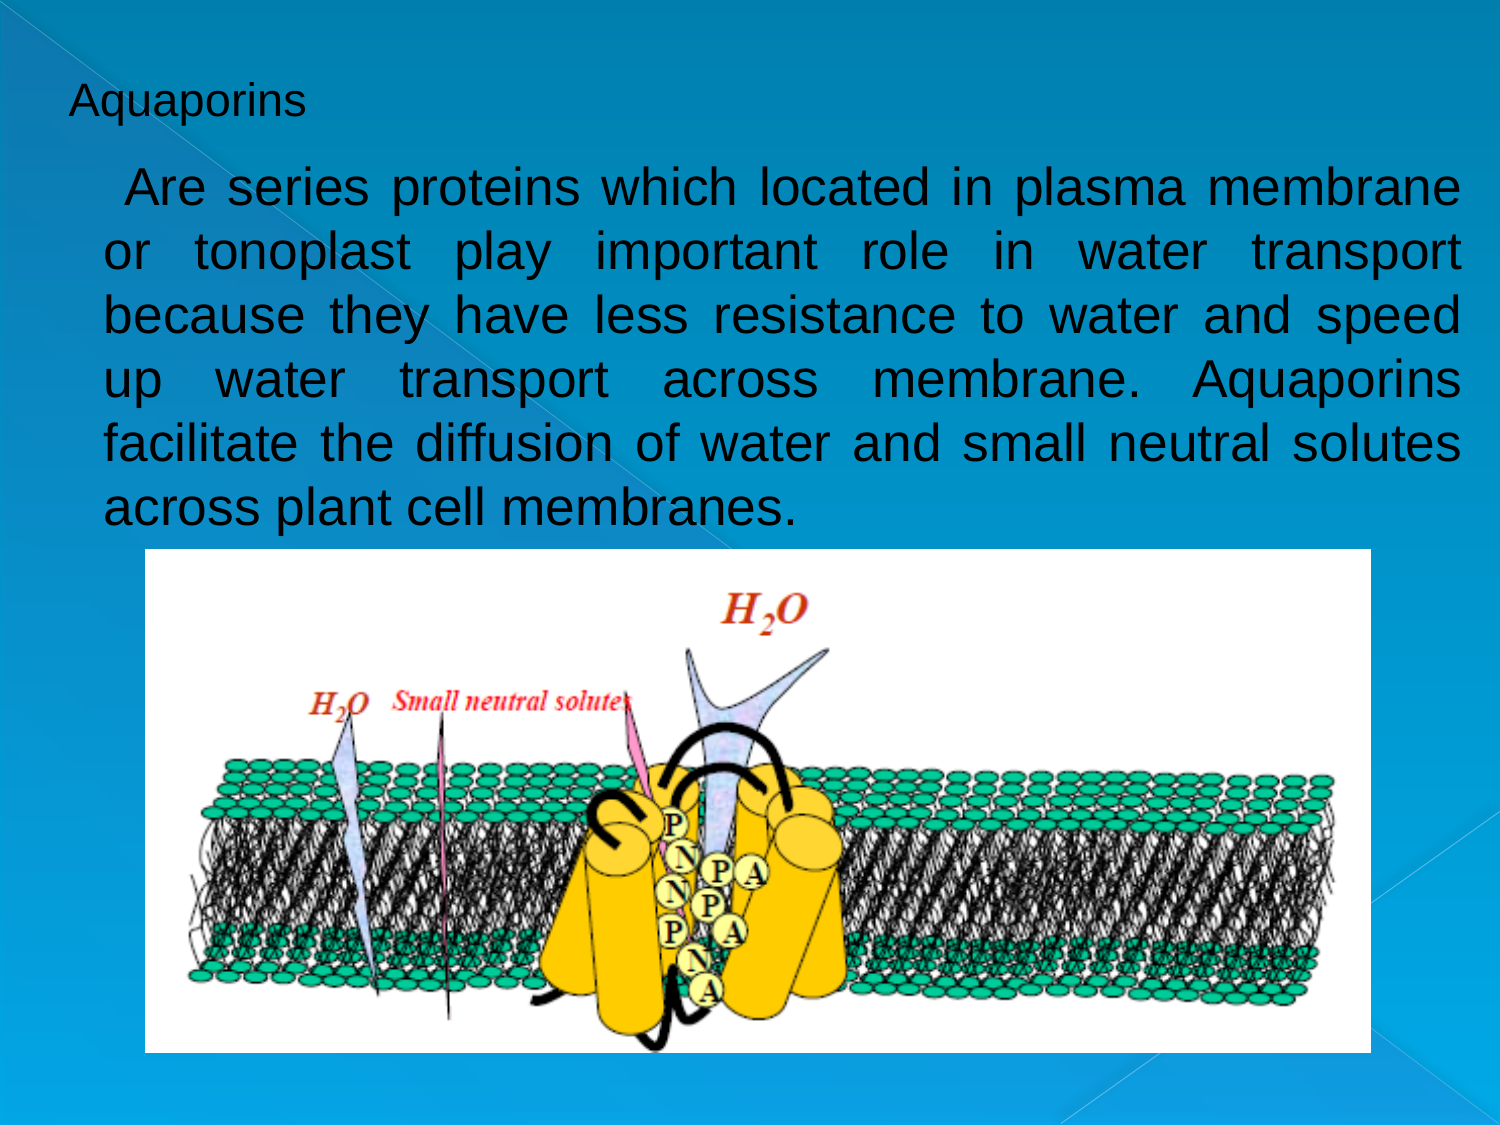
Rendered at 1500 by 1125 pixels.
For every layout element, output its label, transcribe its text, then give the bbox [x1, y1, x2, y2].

picture [146, 549, 1370, 1053]
text_box Aquaporins Are series proteins which located in plasma membrane or tonoplast play important role in water transport because they have less resistance to water and speed up water transport across membrane. Aquaporins facilitate the diffusion of water and small neutral solutes across plant cell membranes. [37, 62, 1479, 550]
